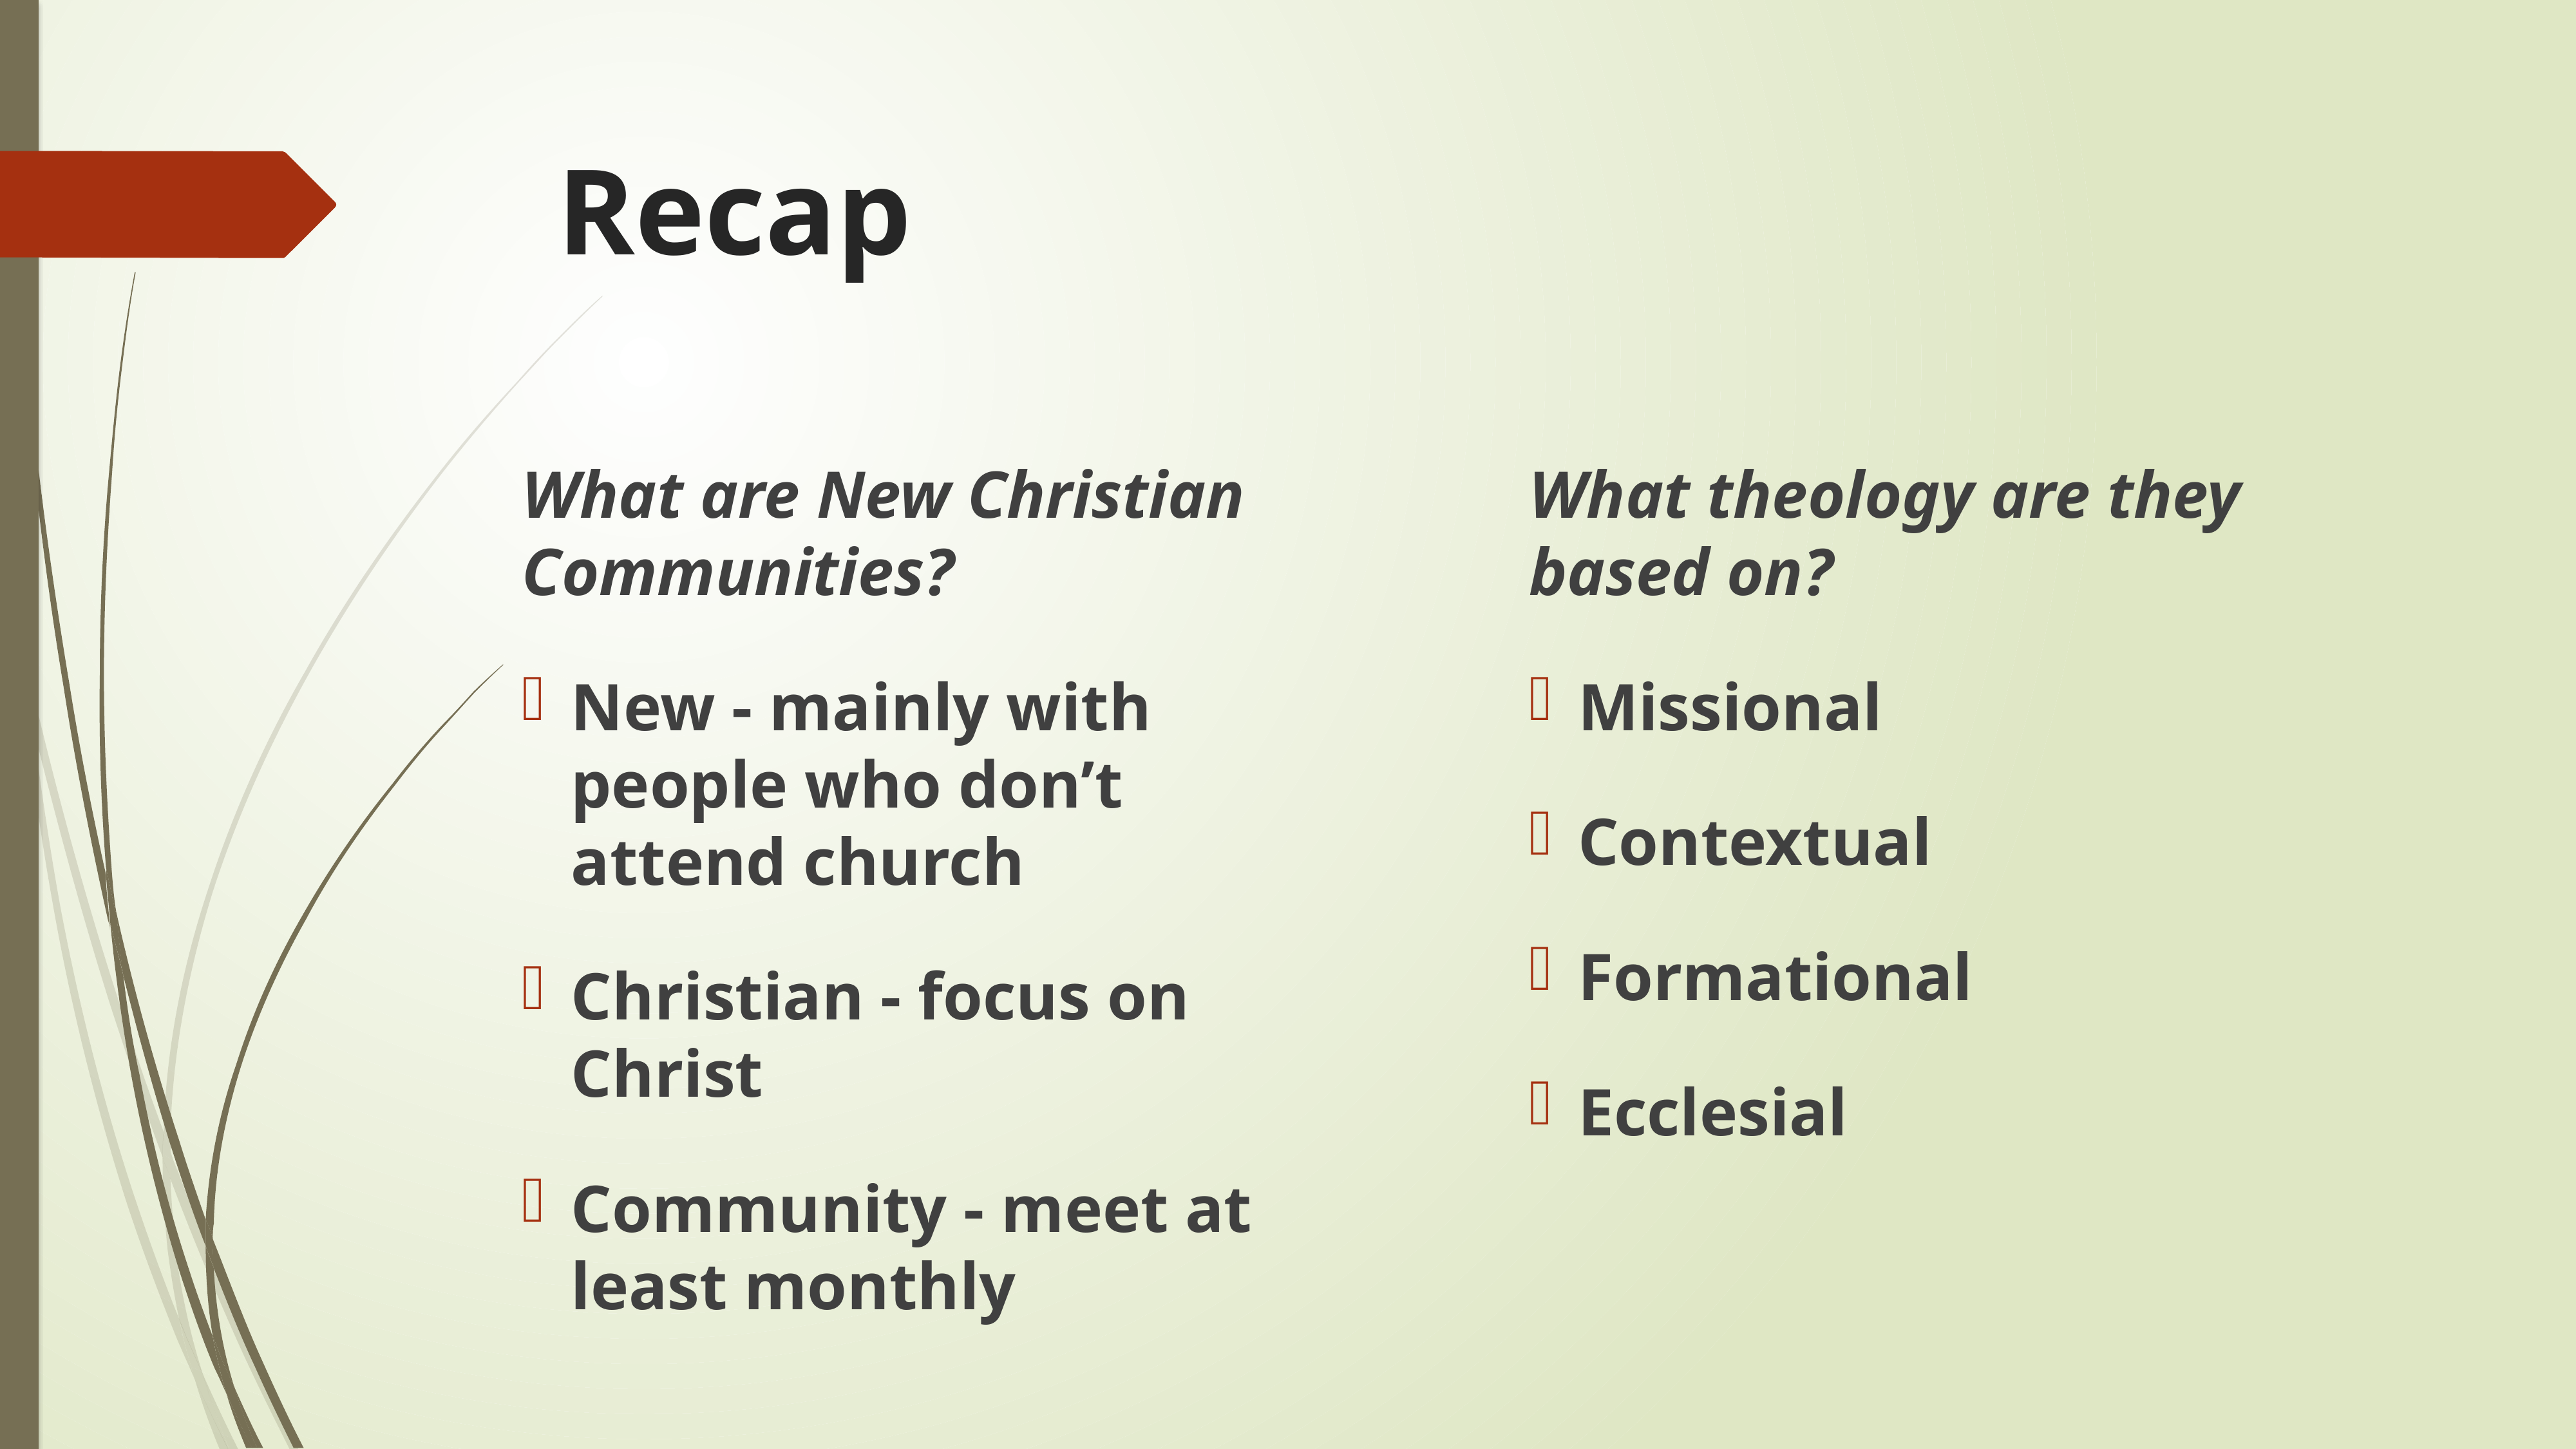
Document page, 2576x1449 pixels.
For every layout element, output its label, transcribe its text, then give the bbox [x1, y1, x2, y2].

title Recap [547, 131, 2431, 402]
list What theology are they based on? Missional Contextual Formational Ecclesial [1519, 449, 2431, 1247]
list What are New Christian Communities? New - mainly with people who don’t attend church Christian - focus on Christ Community - meet at least monthly [512, 449, 1310, 1189]
